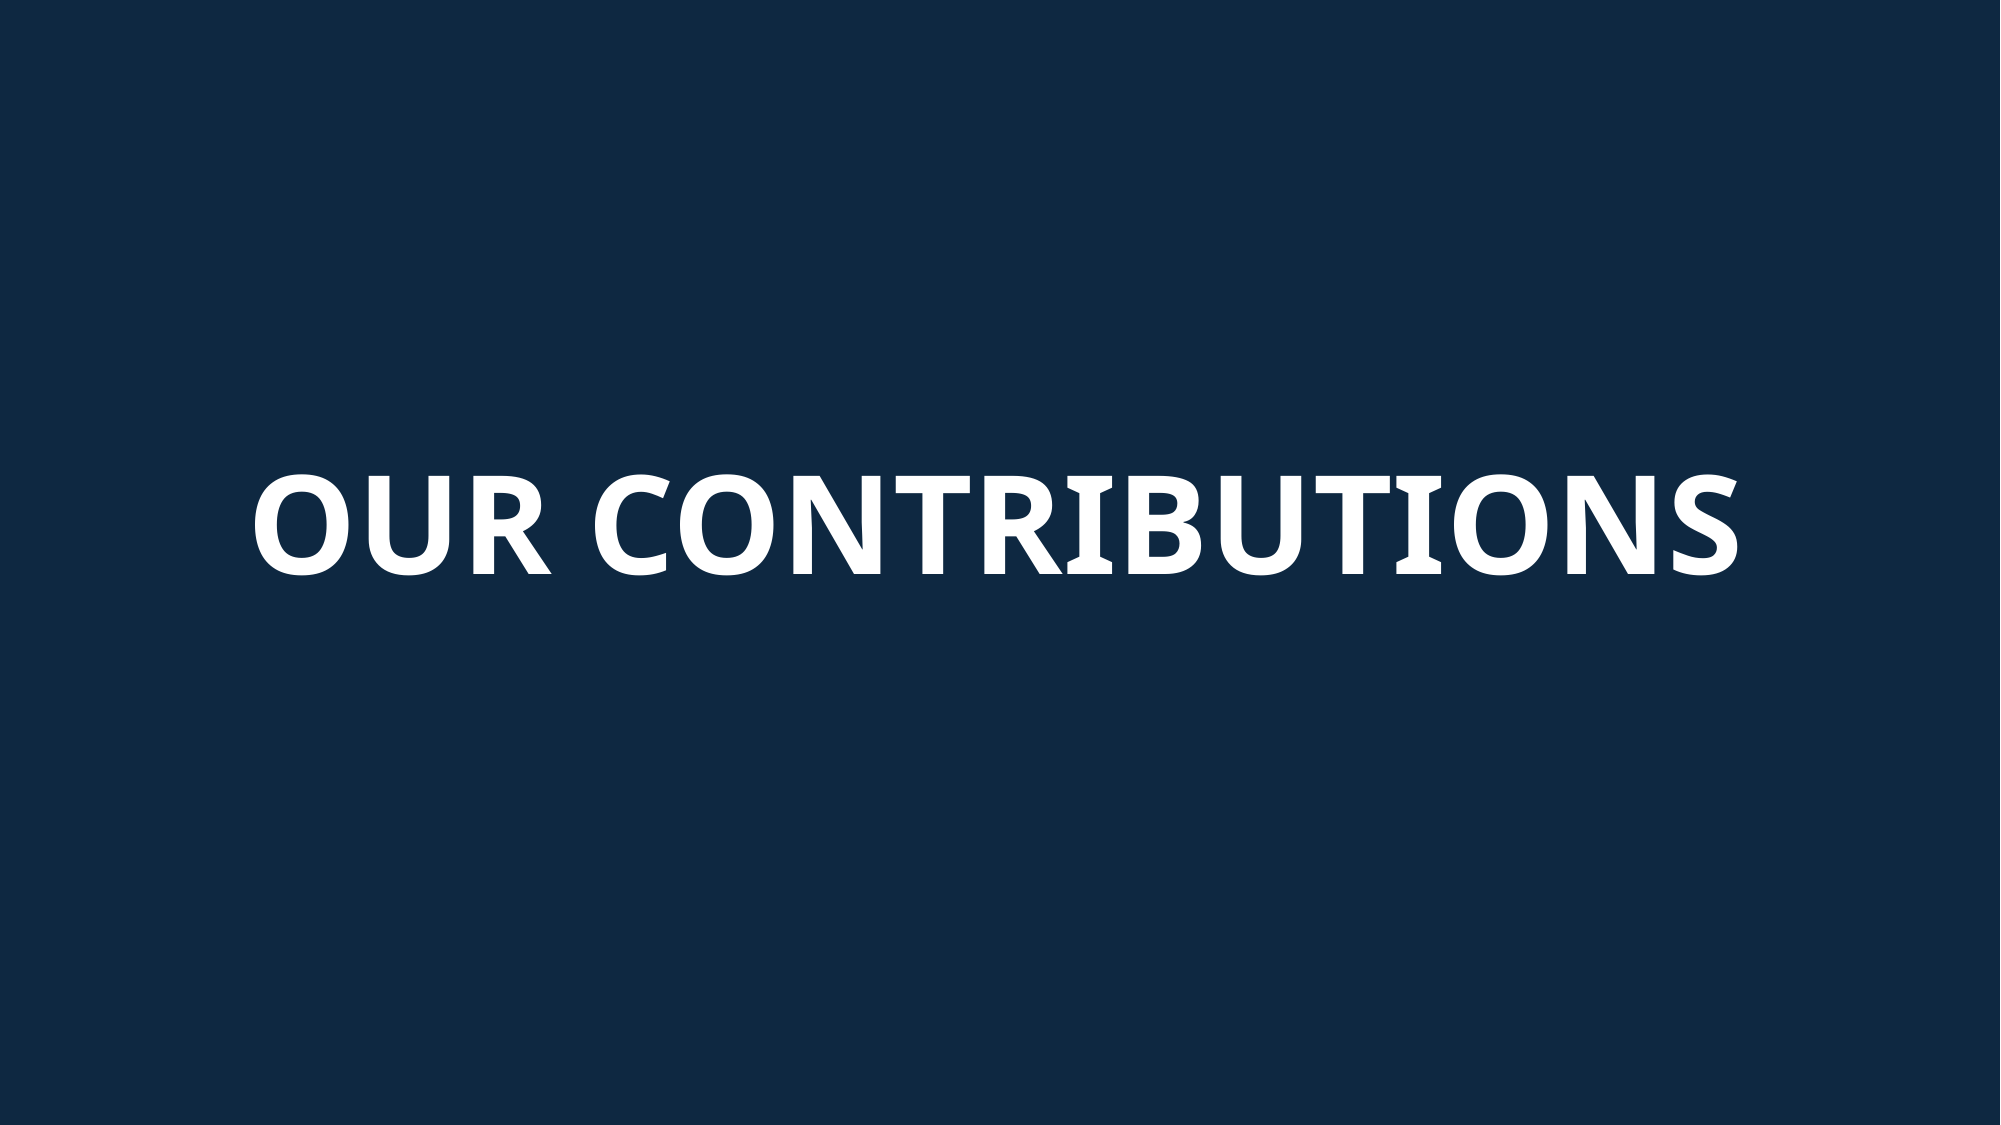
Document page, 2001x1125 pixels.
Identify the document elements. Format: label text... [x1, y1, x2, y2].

list OUR CONTRIBUTIONS [102, 436, 1890, 587]
